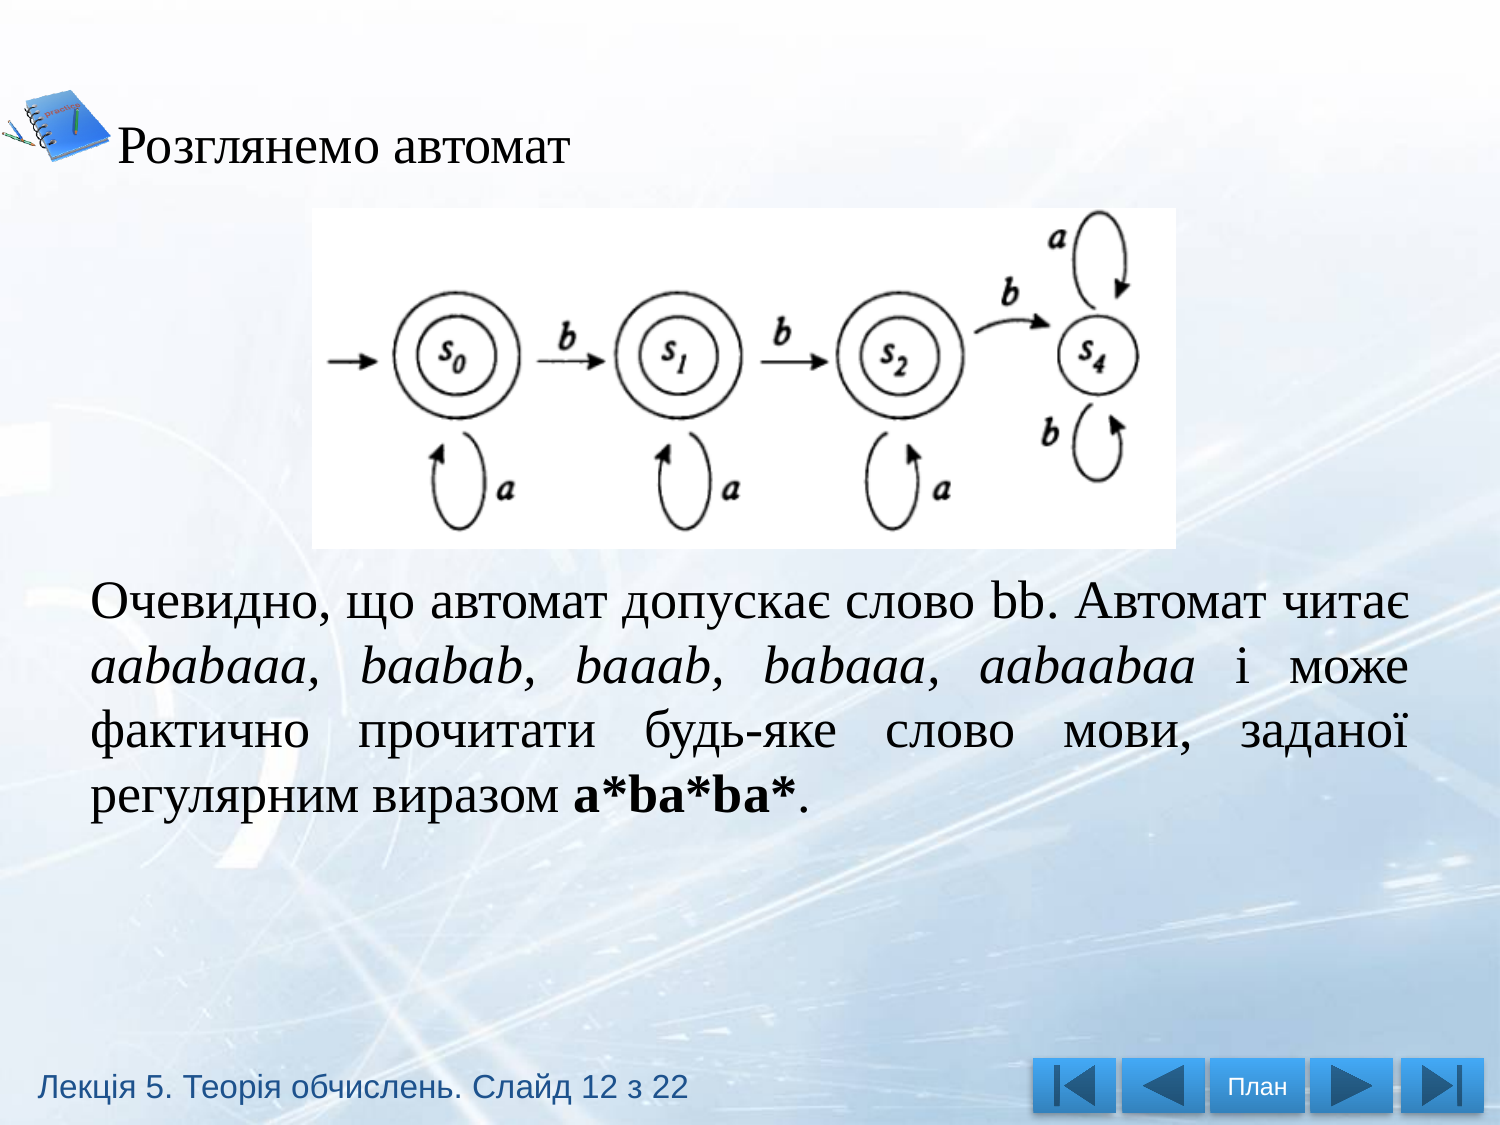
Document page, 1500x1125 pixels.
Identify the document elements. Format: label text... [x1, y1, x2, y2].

list Розглянемо автомат Очевидно, що автомат допускає слово bb. Автомат читає aababaaa, baabab, baaab, babaaa, aabaabaa і може фактично прочитати будь-яке слово мови, заданої регулярним виразом a*ba*ba*. [75, 101, 1425, 1063]
picture [0, 0, 1500, 1125]
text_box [1033, 1058, 1484, 1114]
text_box Лекція 5. Теорія обчислень. Слайд 12 з 22 [22, 1057, 705, 1113]
